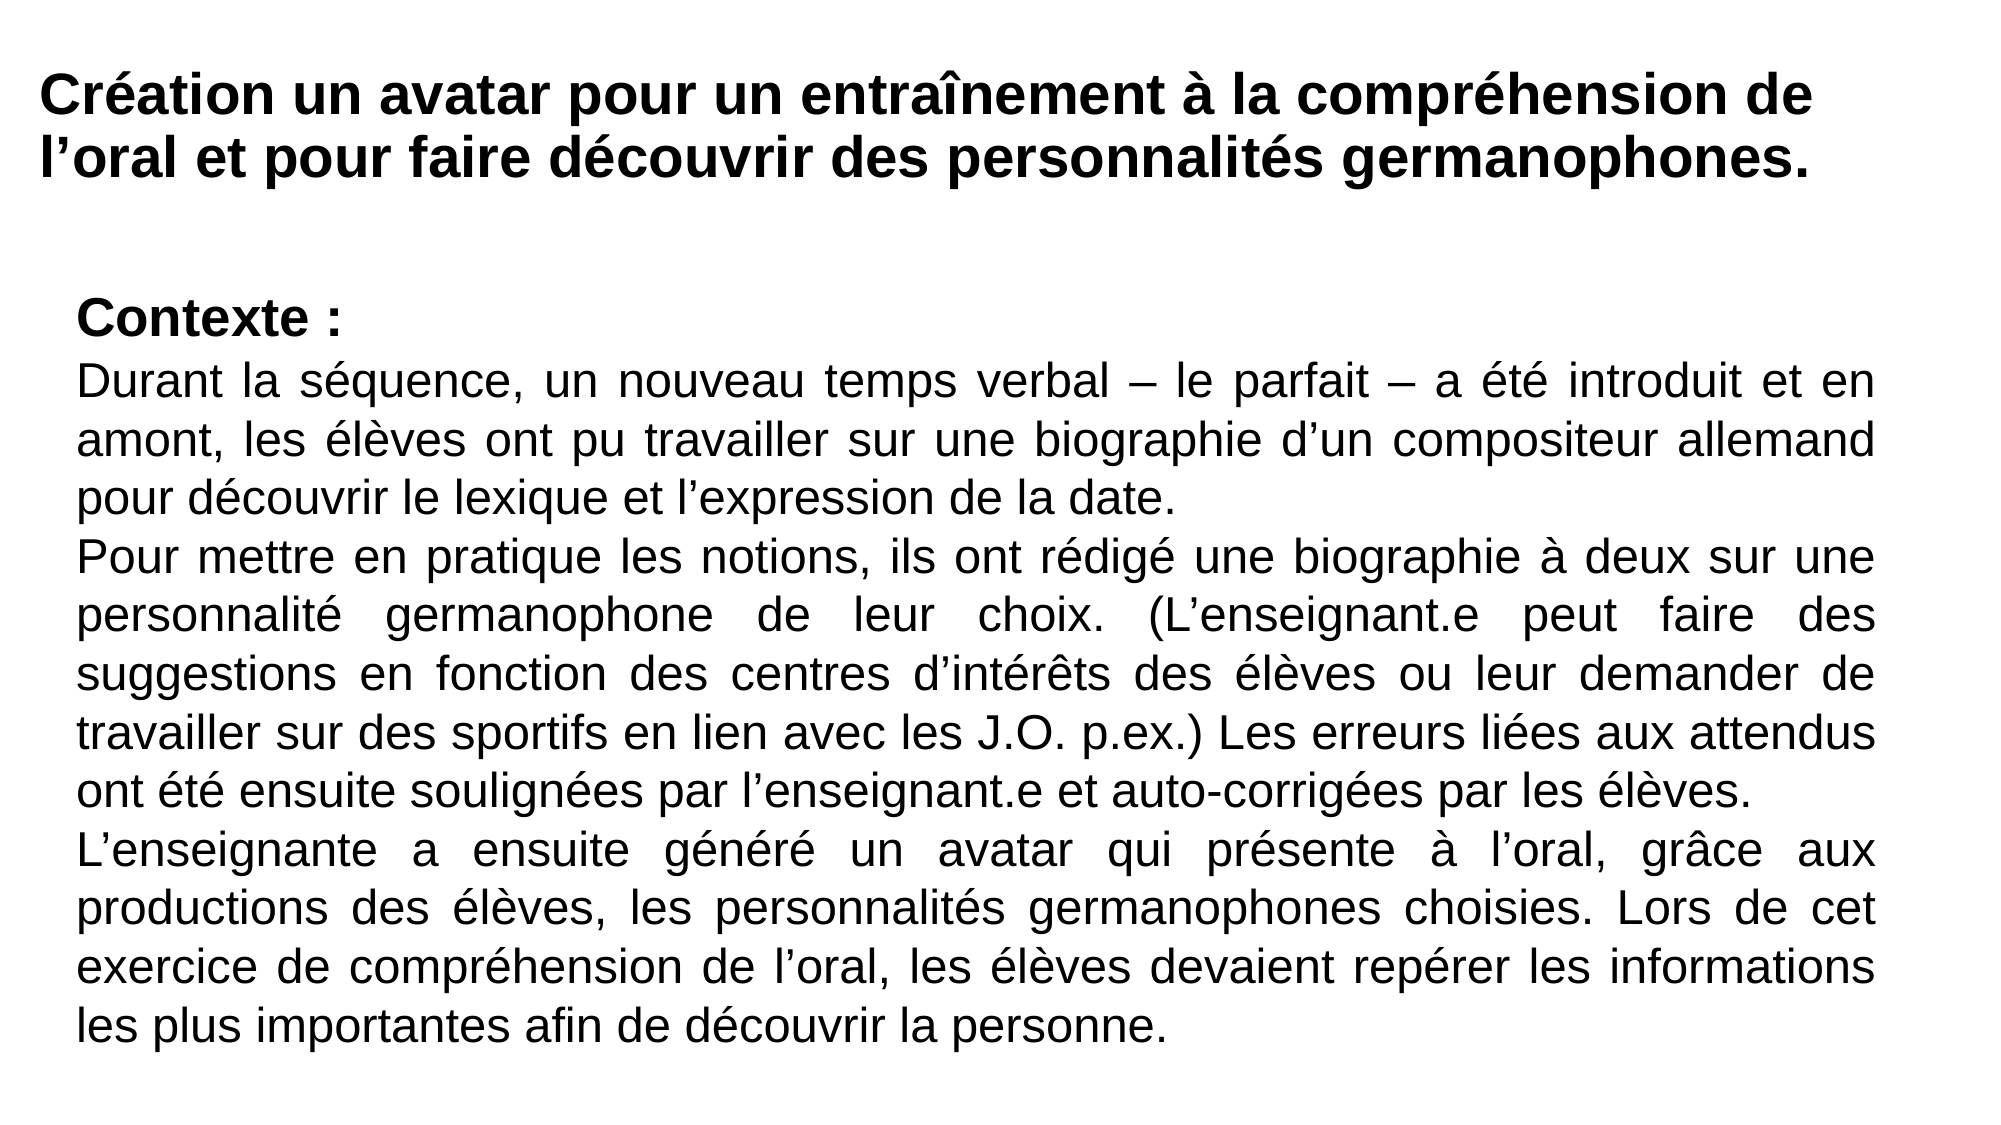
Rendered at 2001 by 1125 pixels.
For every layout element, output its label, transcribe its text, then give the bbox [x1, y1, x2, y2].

list Contexte : Durant la séquence, un nouveau temps verbal – le parfait – a été introduit et en amont, les élèves ont pu travailler sur une biographie d’un compositeur allemand pour découvrir le lexique et l’expression de la date. Pour mettre en pratique les notions, ils ont rédigé une biographie à deux sur une personnalité germanophone de leur choix. (L’enseignant.e peut faire des suggestions en fonction des centres d’intérêts des élèves ou leur demander de travailler sur des sportifs en lien avec les J.O. p.ex.) Les erreurs liées aux attendus ont été ensuite soulignées par l’enseignant.e et auto-corrigées par les élèves. L’enseignante a ensuite généré un avatar qui présente à l’oral, grâce aux productions des élèves, les personnalités germanophones choisies. Lors de cet exercice de compréhension de l’oral, les élèves devaient repérer les informations les plus importantes afin de découvrir la personne. [24, 196, 1895, 1075]
title Création un avatar pour un entraînement à la compréhension de l’oral et pour faire découvrir des personnalités germanophones. [24, 30, 1875, 196]
